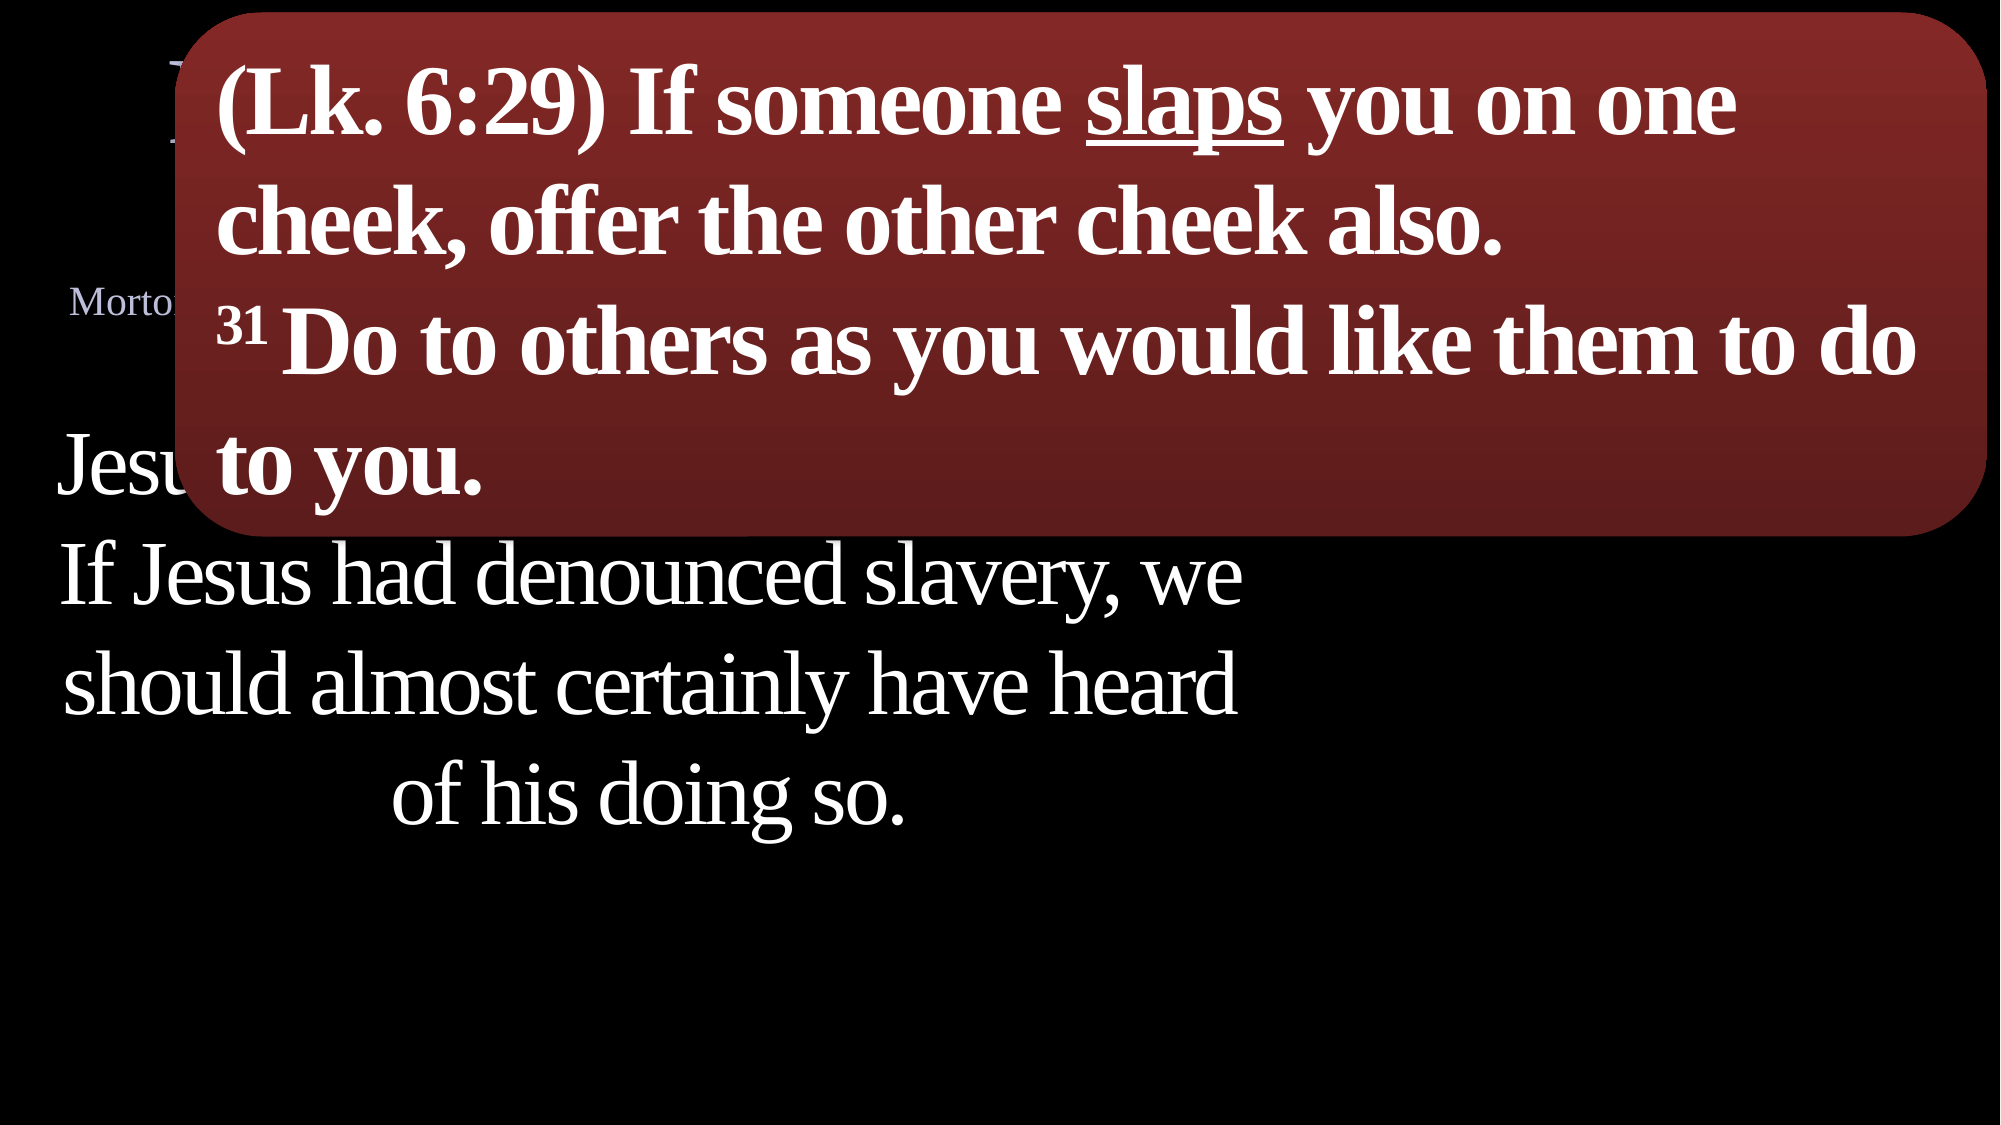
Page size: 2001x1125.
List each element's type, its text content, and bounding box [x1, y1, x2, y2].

text_box Jesus never attacked the practice… If Jesus had denounced slavery, we should almost certainly have heard of his doing so. [12, 395, 1288, 850]
text_box R. Joseph Hoffman (Atheistic Historian) Morton Smith and R. Joseph Hoffman, editors. What the Bible Really Says (Buffalo, NY: Prometheus, 1989), pp.145-146. [12, 11, 245, 382]
text_box [0, 0, 2000, 1125]
text_box (Lk. 6:29) If someone slaps you on one cheek, offer the other cheek also. 31 Do to others as you would like them to do to you. [172, 10, 1990, 539]
